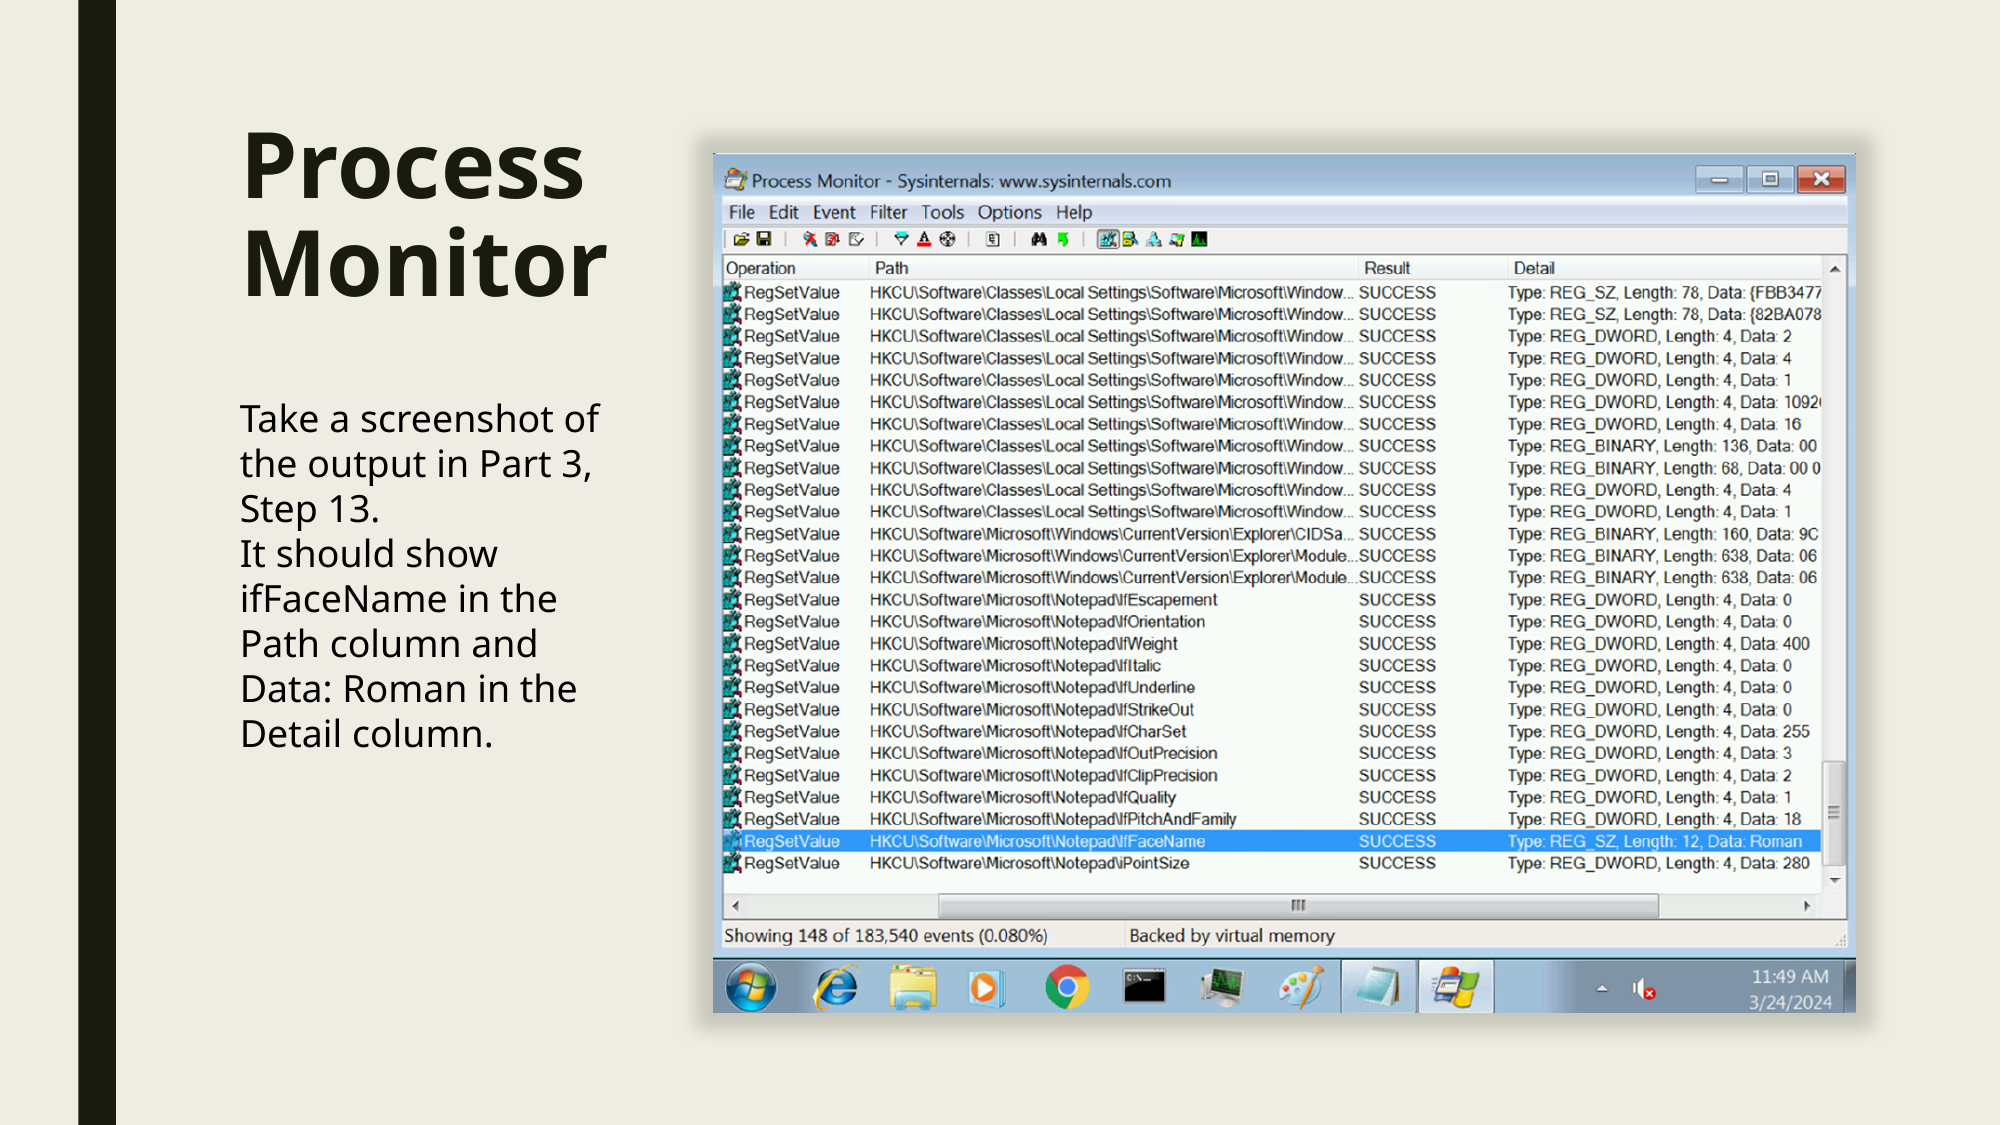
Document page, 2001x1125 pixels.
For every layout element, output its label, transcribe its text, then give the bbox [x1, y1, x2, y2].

title Process Monitor [225, 112, 800, 385]
picture [713, 153, 1856, 1013]
text_box Take a screenshot of the output in Part 3, Step 13. It should show ifFaceName in the Path column and Data: Roman in the Detail column. [225, 387, 637, 763]
